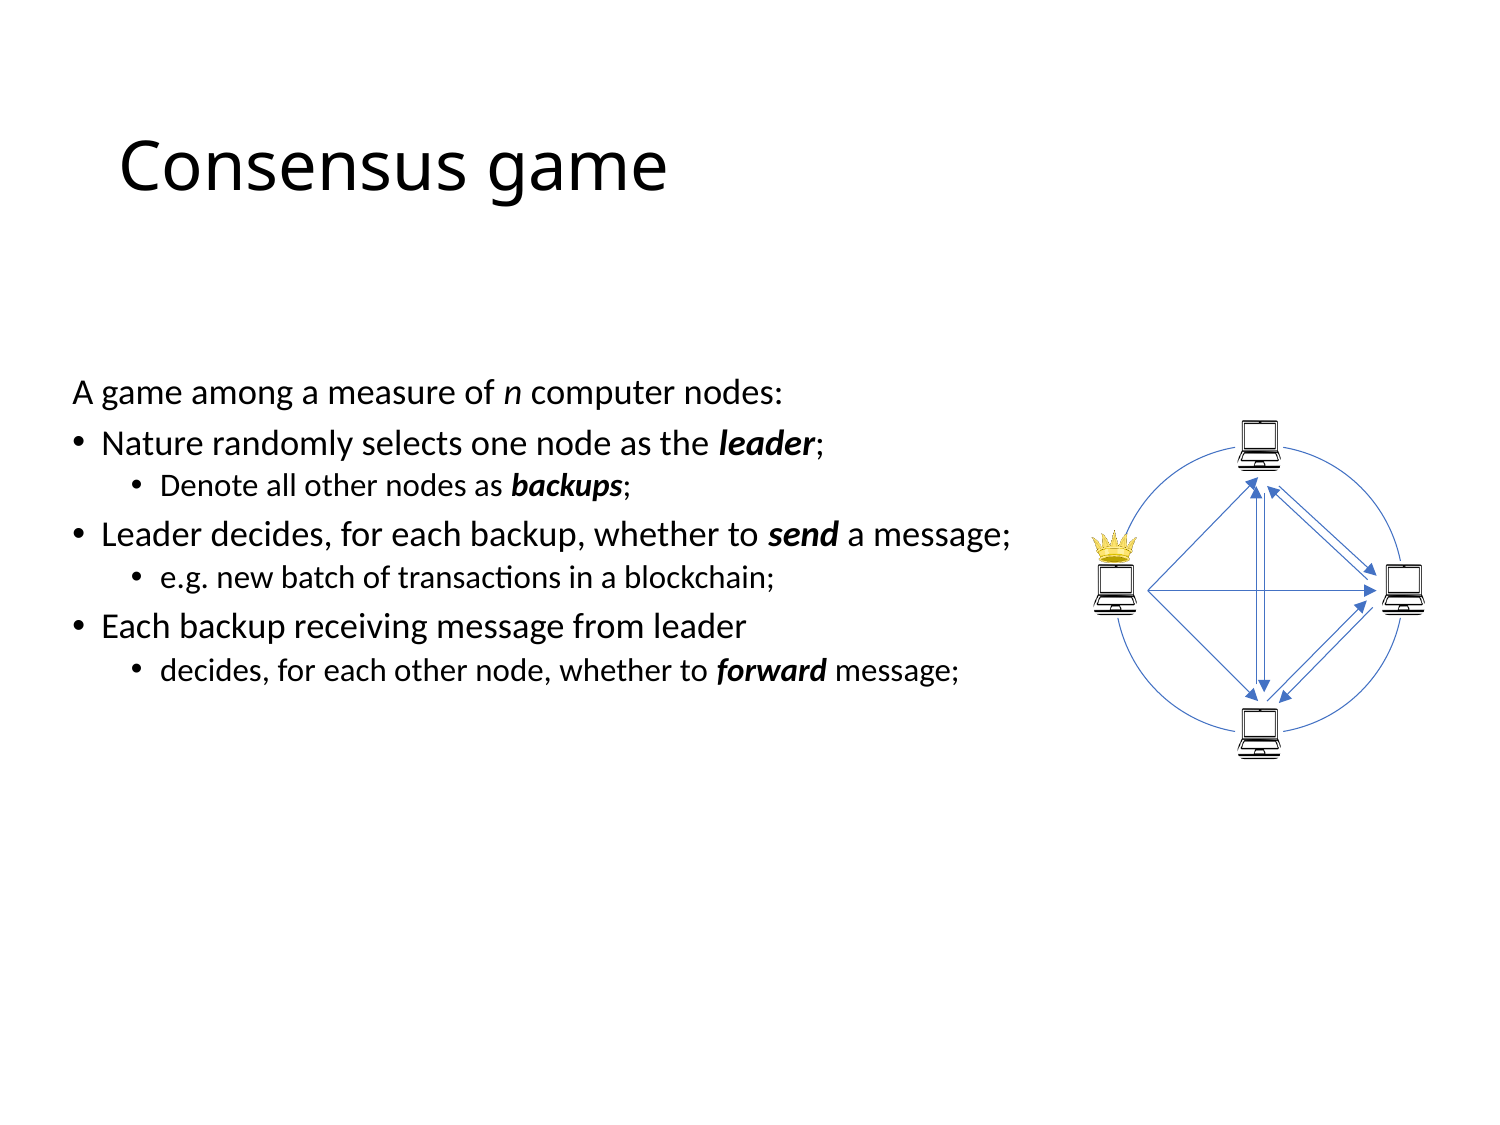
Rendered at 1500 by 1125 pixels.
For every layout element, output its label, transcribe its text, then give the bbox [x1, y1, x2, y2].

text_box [1266, 600, 1367, 702]
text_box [1147, 590, 1259, 702]
list A game among a measure of n computer nodes: Nature randomly selects one node as the leader; Denote all other nodes as backups; Leader decides, for each backup, whether to send a message; e.g. new batch of transactions in a blockchain; Each backup receiving message from leader decides, for each other node, whether to forward message; Each node then decides whether to commit to message based on its local information set. For simplicity, we study one round of synchronous peer communication in a single view. Lamport, Shostak and Pease (1982) study f rounds. Castro and Liskov (1999) (PBFT) study two rounds of communication with view changes. We also assume adequately close message delivery speeds to justify simultaneous moves in each step. [57, 365, 1068, 901]
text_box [1278, 607, 1373, 703]
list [1047, 321, 1471, 858]
picture [1091, 530, 1137, 563]
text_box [1147, 477, 1259, 590]
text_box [1266, 485, 1368, 580]
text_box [1368, 485, 1377, 576]
title Consensus game [103, 59, 1397, 278]
